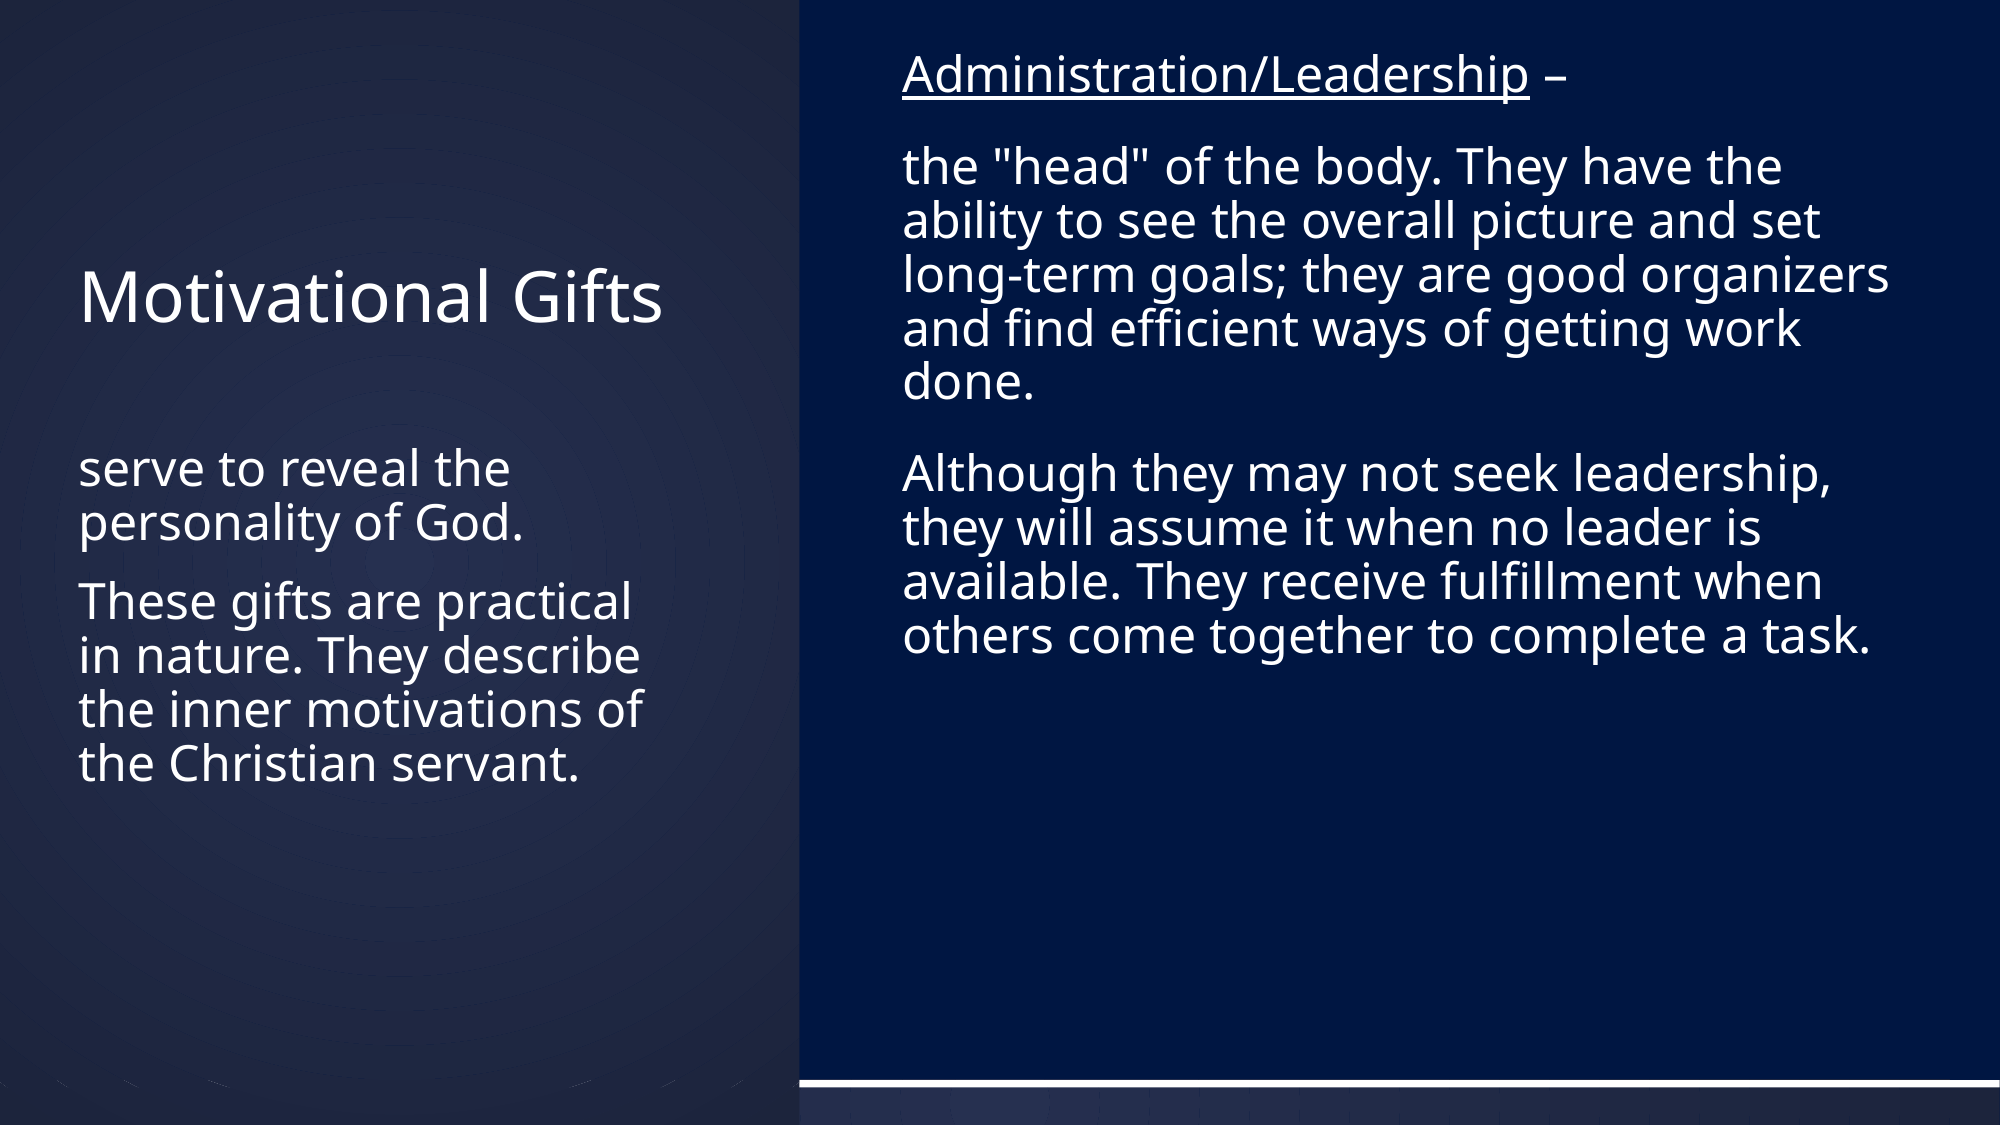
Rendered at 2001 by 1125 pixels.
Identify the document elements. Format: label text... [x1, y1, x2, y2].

title Motivational Gifts [63, 18, 699, 346]
list Administration/Leadership – the "head" of the body. They have the ability to see the overall picture and set long-term goals; they are good organizers and find efficient ways of getting work done. Although they may not seek leadership, they will assume it when no leader is available. They receive fulfillment when others come together to complete a task. [879, 41, 1925, 1103]
list serve to reveal the personality of God. These gifts are practical in nature. They describe the inner motivations of the Christian servant. [63, 435, 699, 930]
